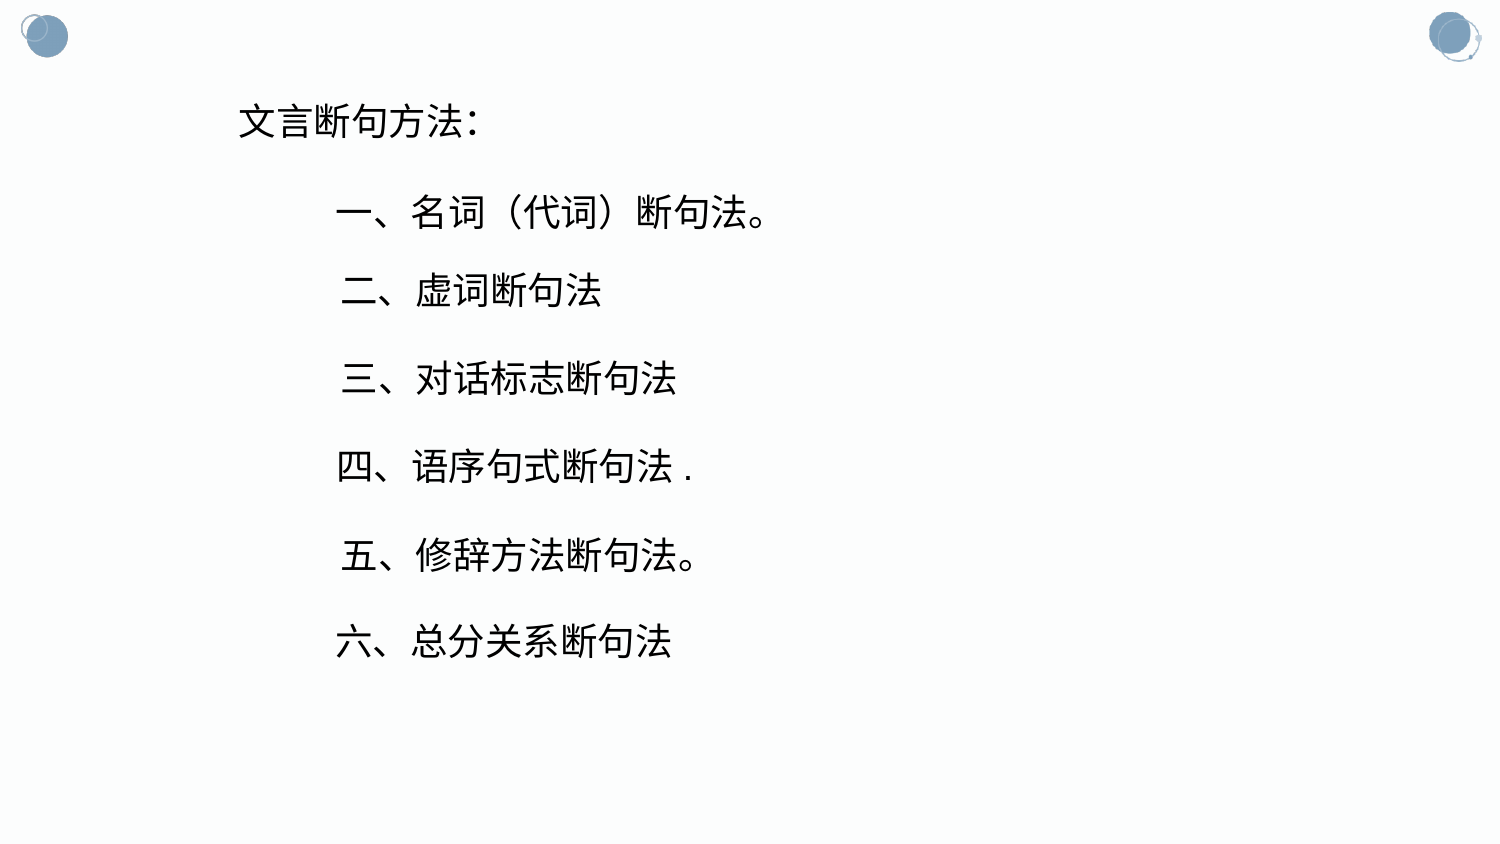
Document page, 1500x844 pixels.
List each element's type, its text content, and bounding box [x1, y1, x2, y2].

text_box 文言断句方法： [223, 90, 586, 151]
text_box 一、名词（代词）断句法。 [320, 181, 801, 241]
text_box 二、虚词断句法 [325, 259, 618, 320]
text_box 六、总分关系断句法 [320, 610, 688, 671]
text_box 五、修辞方法断句法。 [326, 524, 731, 585]
picture [0, 0, 89, 73]
picture [1411, 0, 1500, 73]
text_box 四、语序句式断句法. [321, 435, 709, 495]
text_box 三、对话标志断句法 [325, 347, 694, 408]
